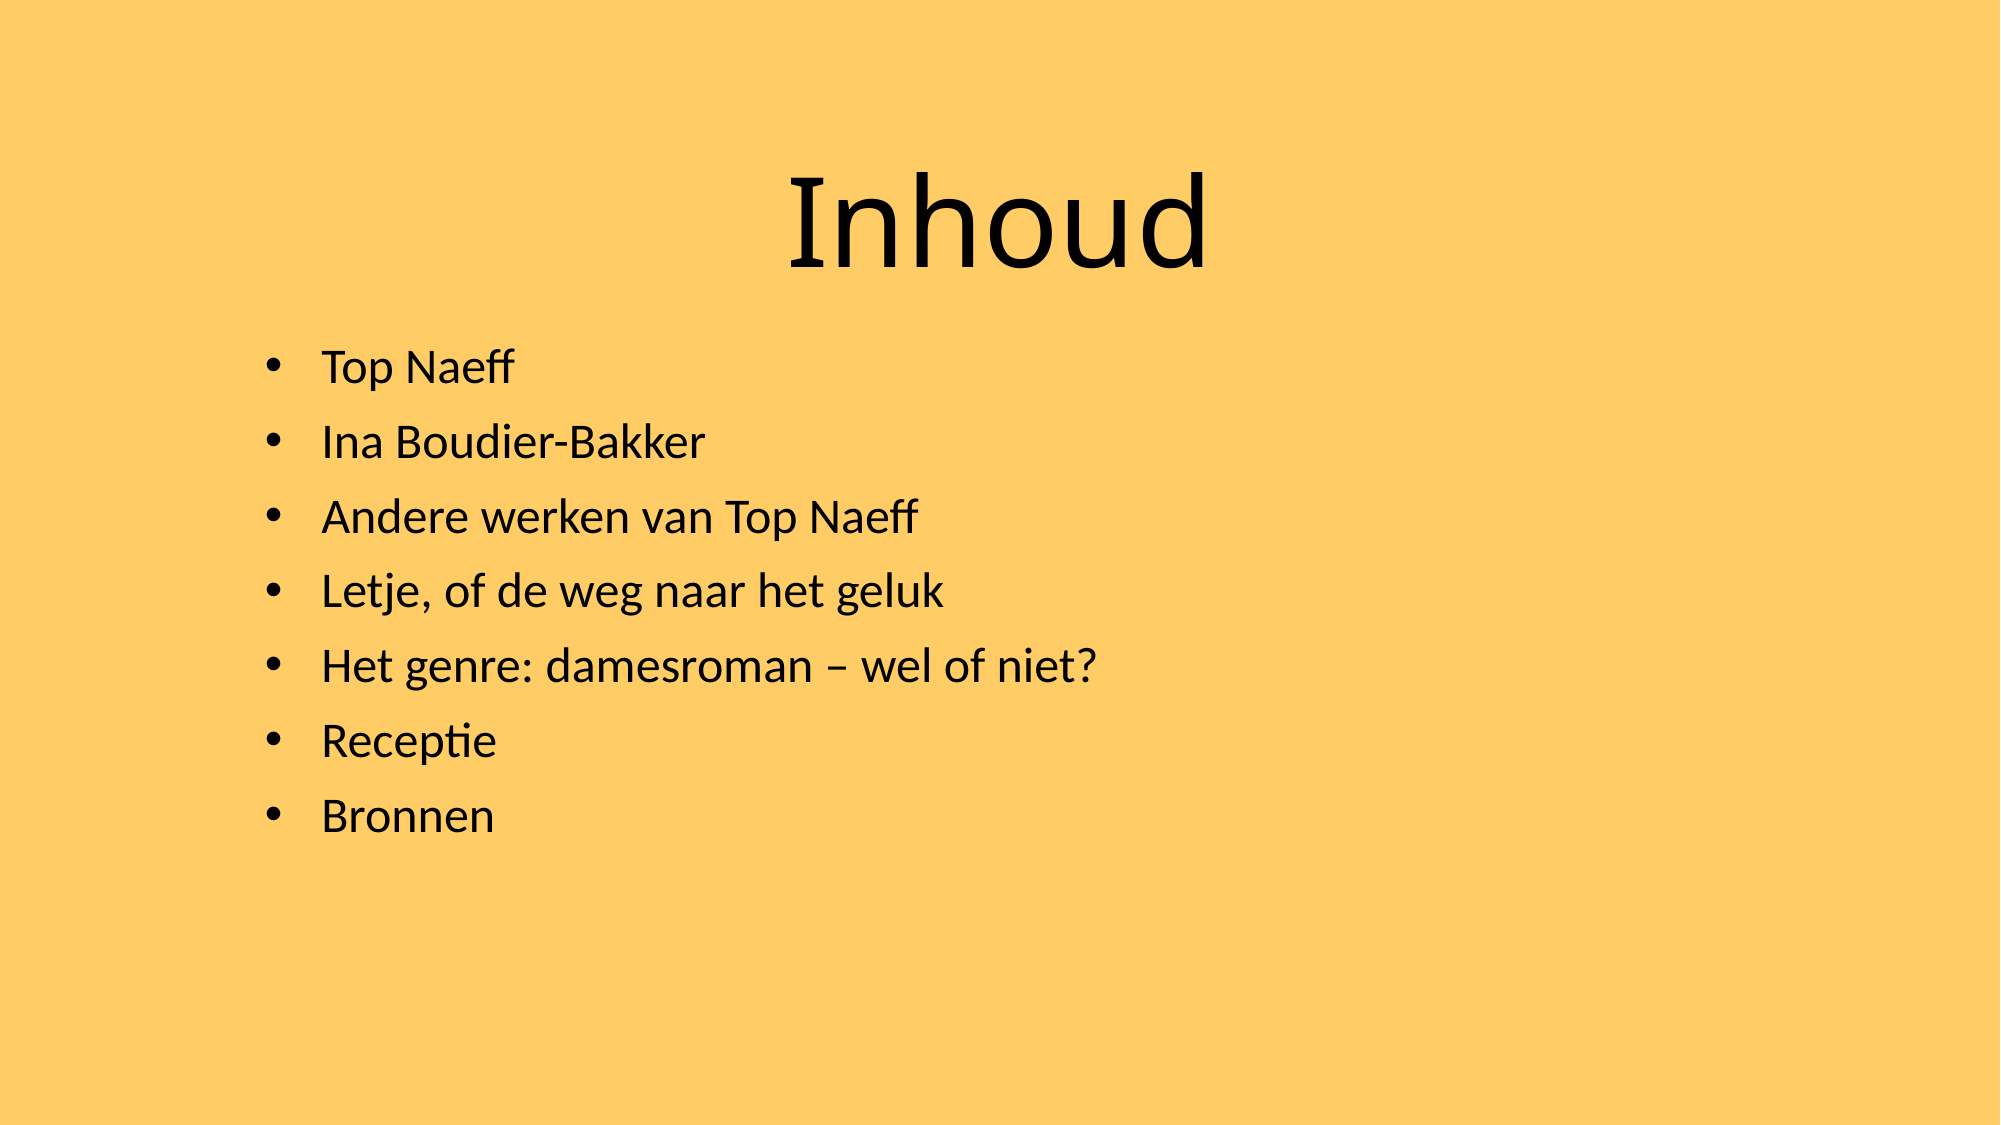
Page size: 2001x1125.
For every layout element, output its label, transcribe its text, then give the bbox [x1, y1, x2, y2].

title Inhoud [249, 100, 1750, 303]
subtitle Top Naeff Ina Boudier-Bakker Andere werken van Top Naeff Letje, of de weg naar het geluk Het genre: damesroman – wel of niet? Receptie Bronnen [249, 332, 1750, 1043]
